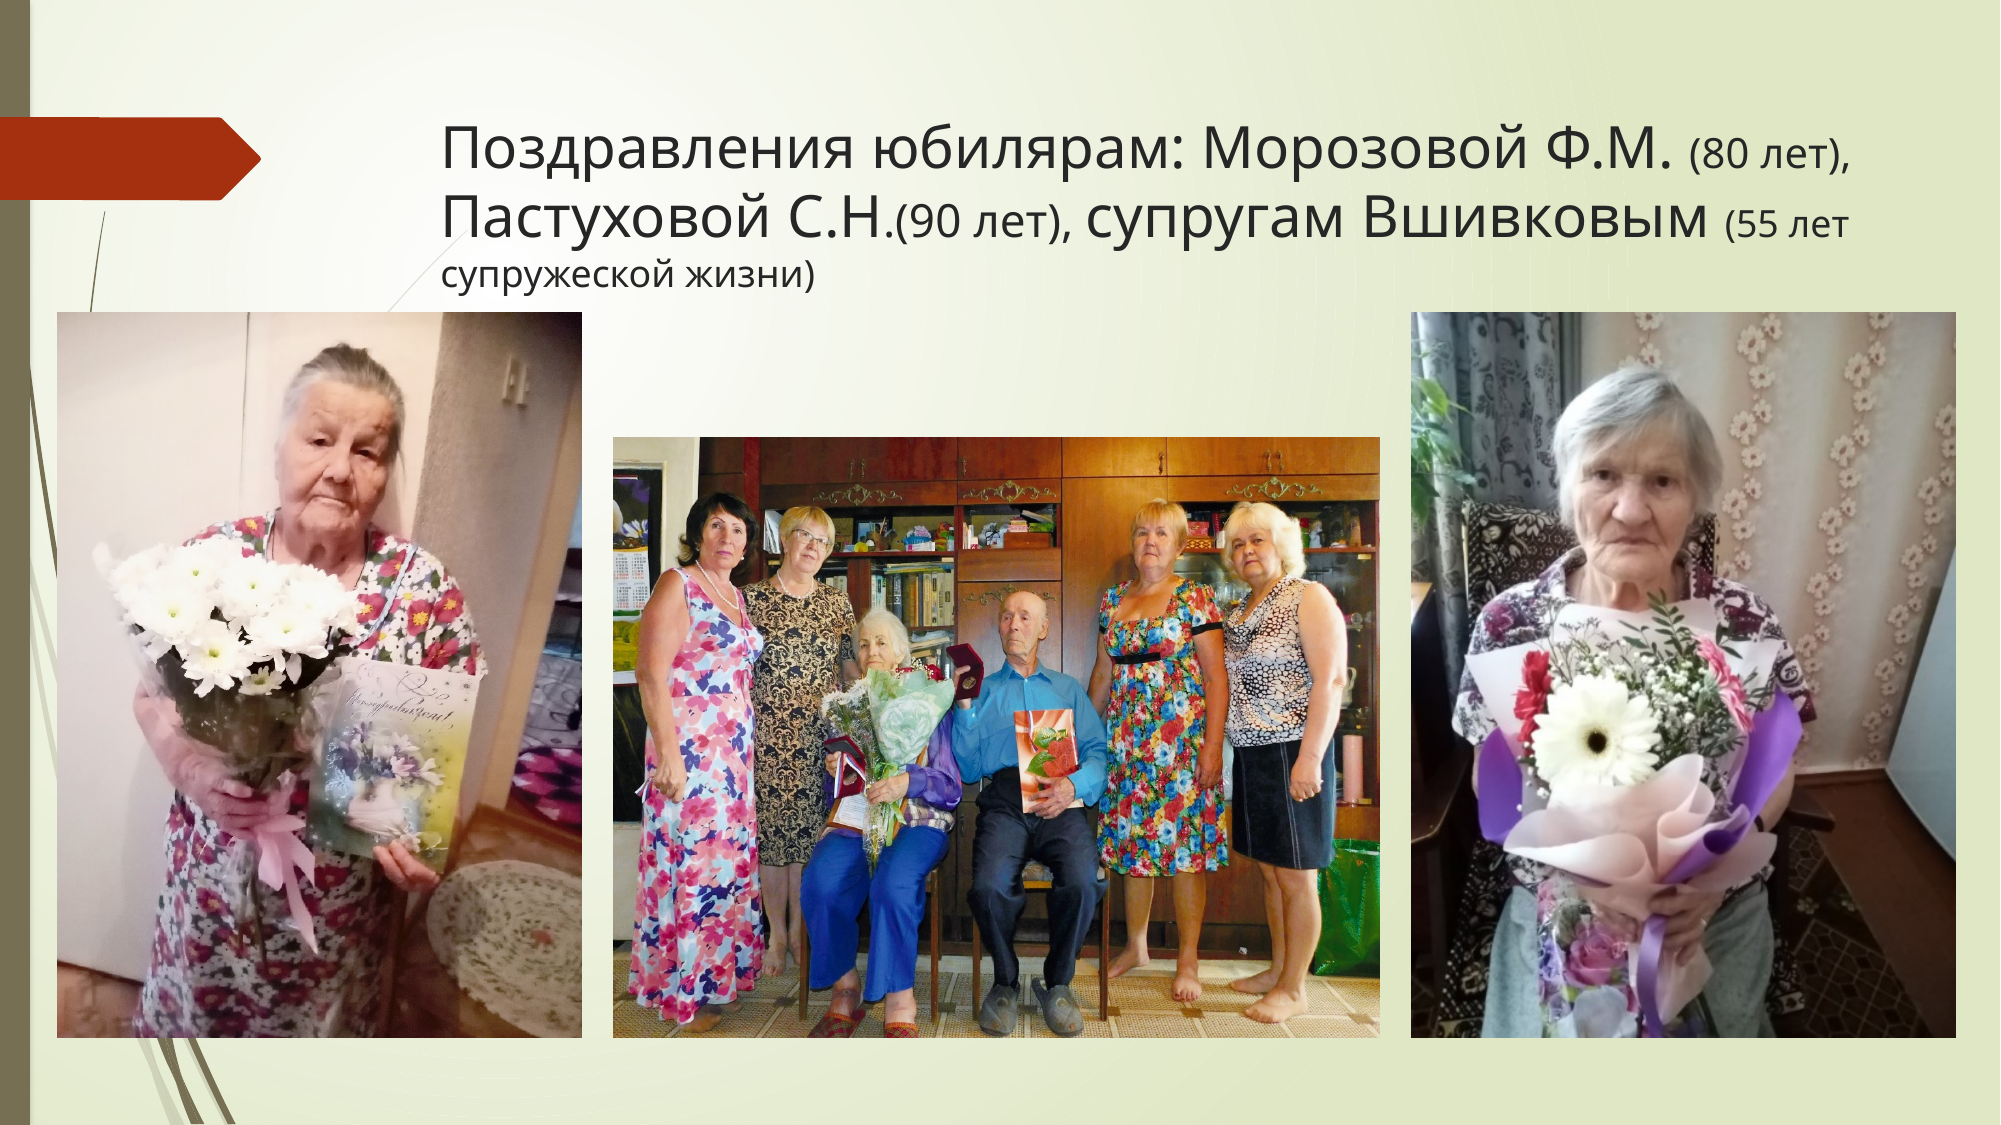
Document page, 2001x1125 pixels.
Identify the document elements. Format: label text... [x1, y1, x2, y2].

picture [1411, 312, 1956, 1038]
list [56, 312, 583, 1038]
picture [613, 437, 1380, 1038]
title Поздравления юбилярам: Морозовой Ф.М. (80 лет), Пастуховой С.Н.(90 лет), супругам Вшивковым (55 лет супружеской жизни) [425, 102, 1888, 313]
